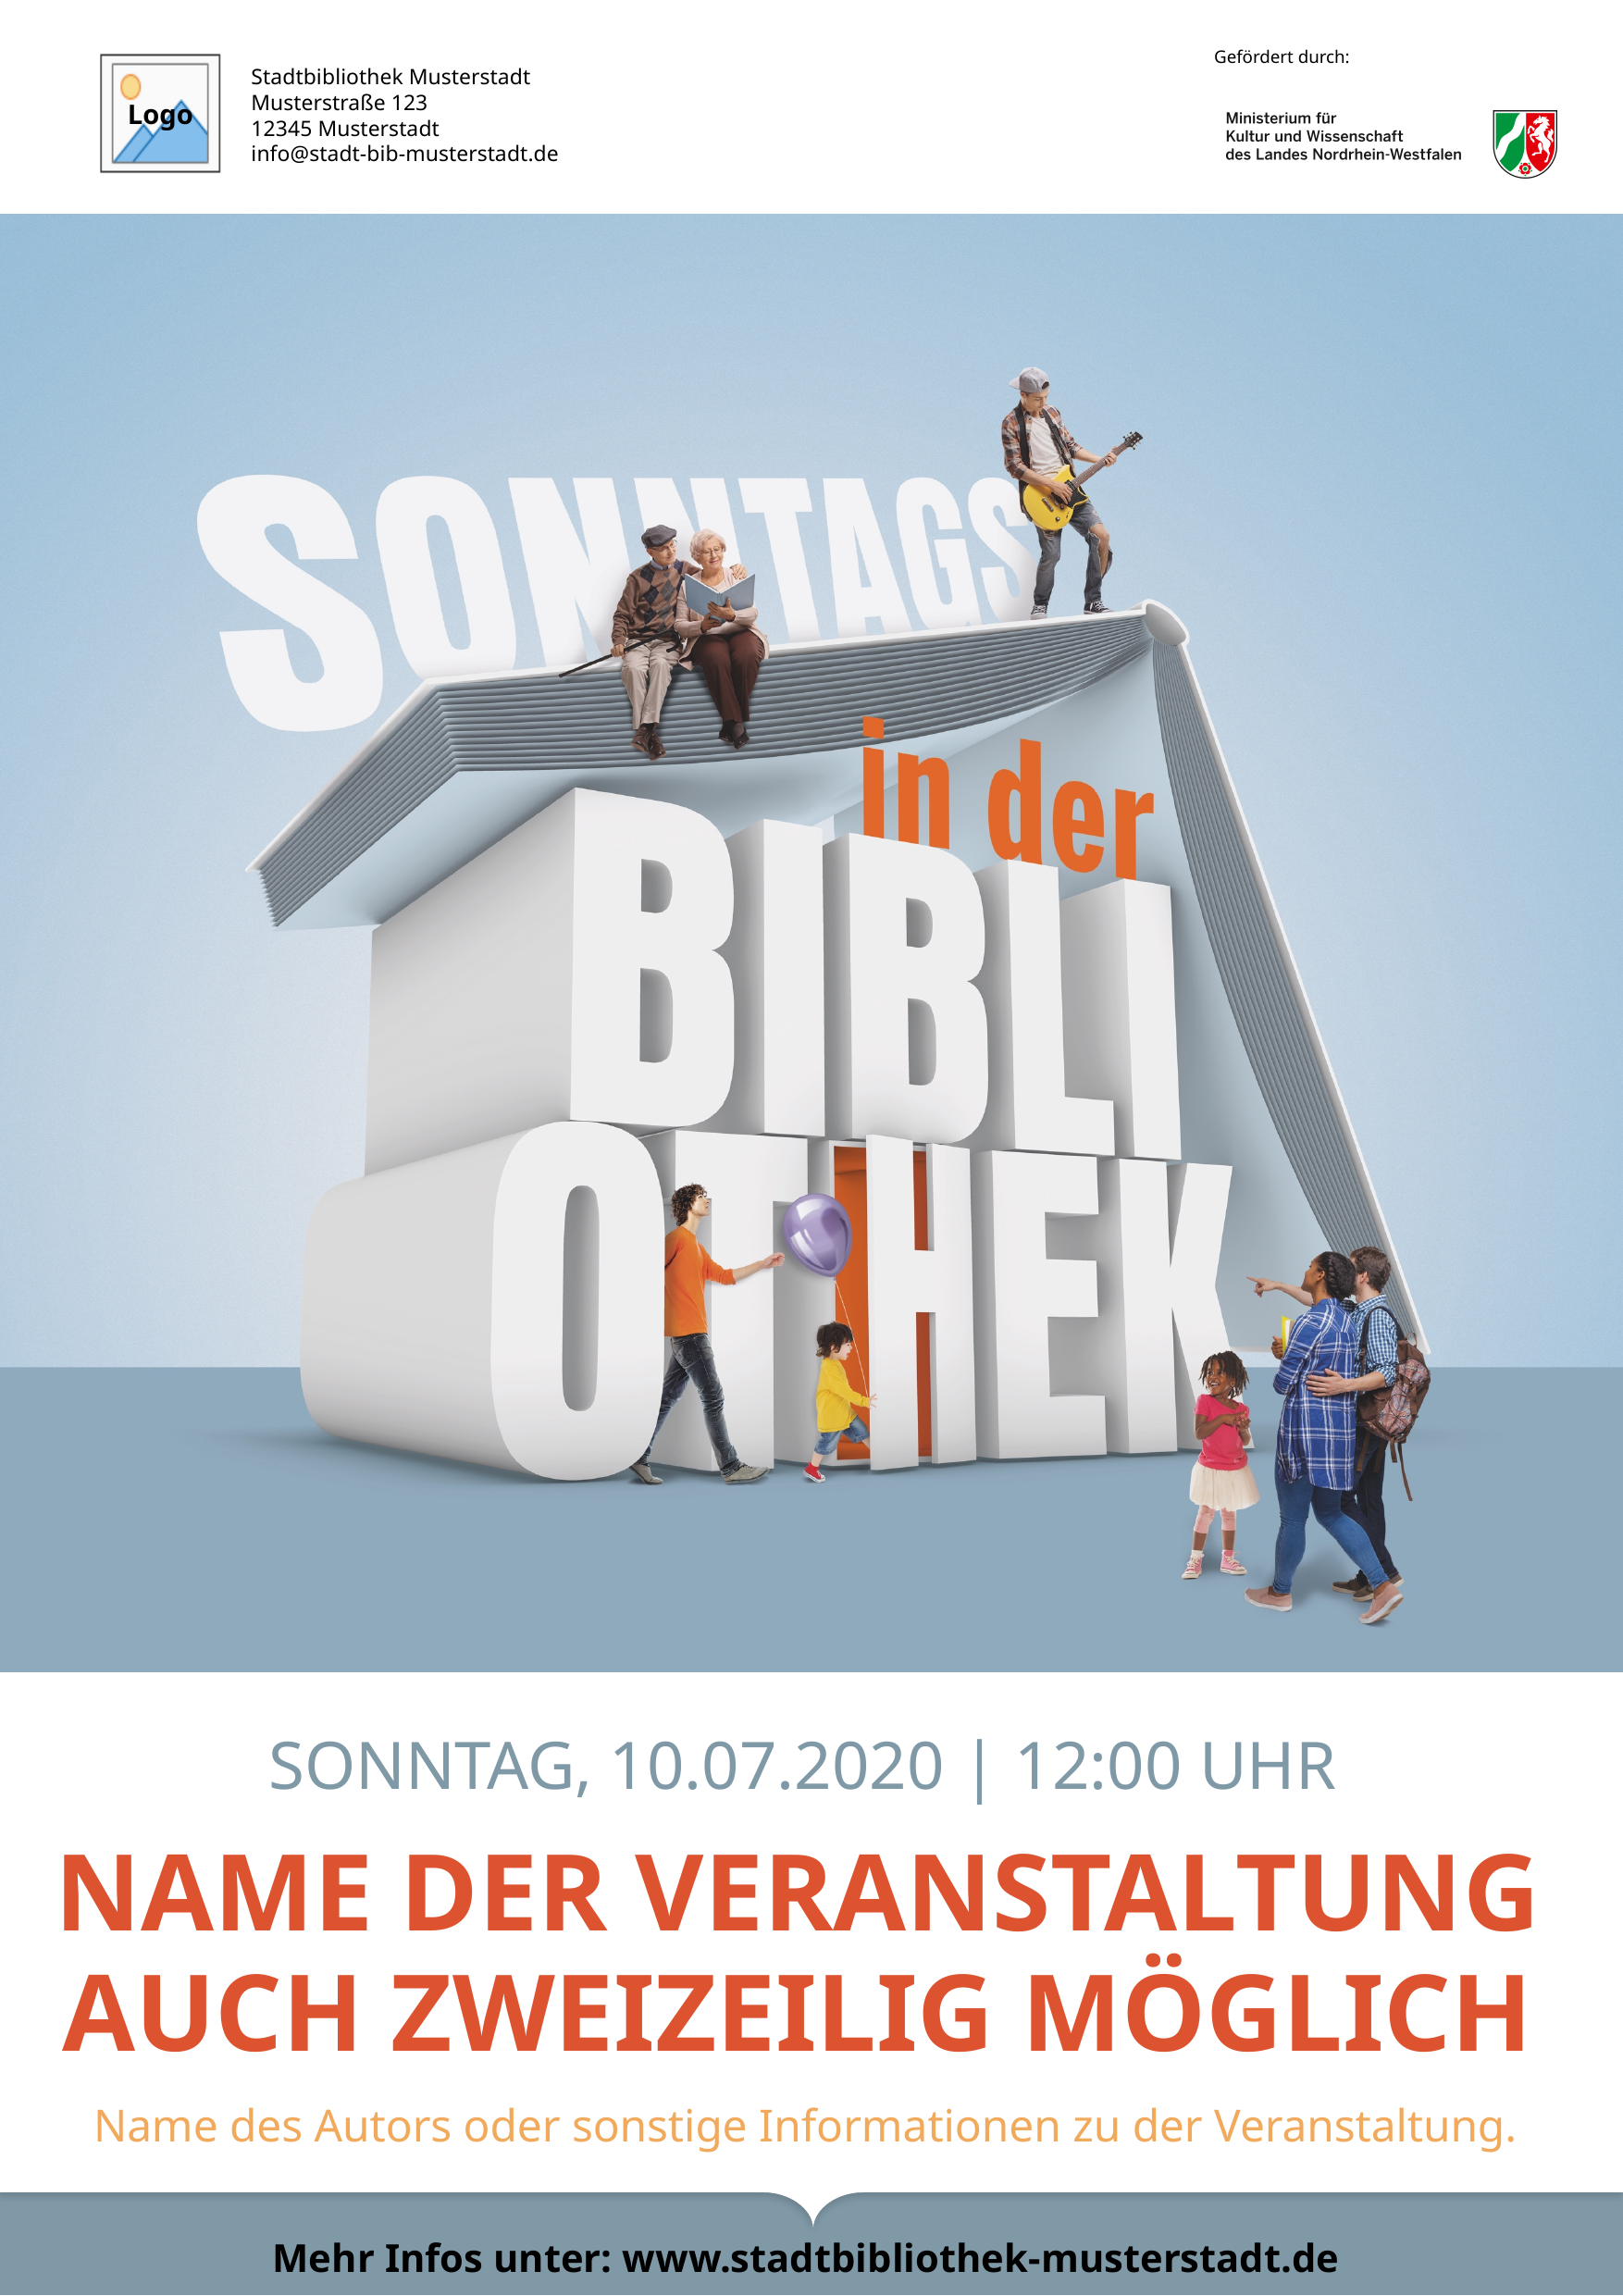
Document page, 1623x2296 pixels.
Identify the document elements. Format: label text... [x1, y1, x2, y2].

picture [96, 49, 225, 179]
picture [0, 214, 1623, 1672]
list NAME DER VERANSTALTUNG AUCH ZWEIZEILIG MÖGLICH [27, 1839, 1596, 2091]
picture [1226, 110, 1557, 179]
list SONNTAG, 10.07.2020 | 12:00 UHR [27, 1732, 1596, 1839]
list Mehr Infos unter: www.stadtbibliothek-musterstadt.de [27, 2226, 1596, 2281]
list Name des Autors oder sonstige Informationen zu der Veranstaltung. [27, 2104, 1596, 2199]
list Stadtbibliothek Musterstadt Musterstraße 123 12345 Musterstadt info@stadt-bib-musterstadt.de [251, 66, 1013, 179]
